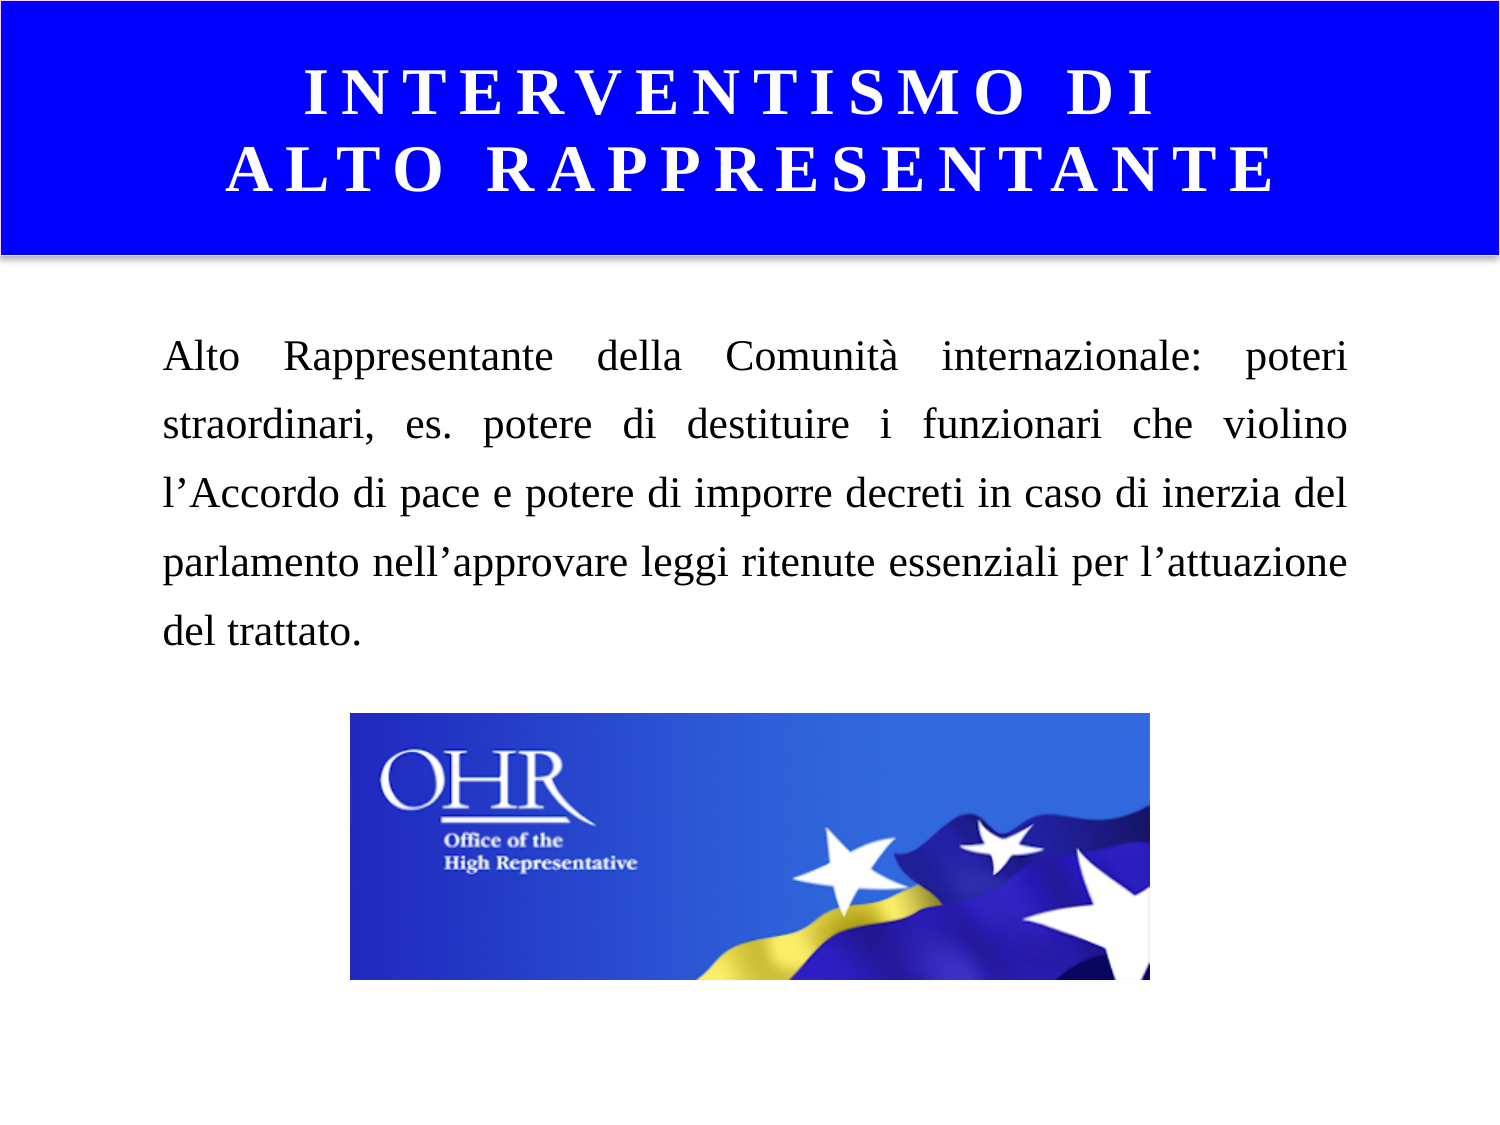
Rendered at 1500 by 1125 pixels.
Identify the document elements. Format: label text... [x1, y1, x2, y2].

picture [349, 713, 1151, 980]
title INTERVENTISMO DI ALTO RAPPRESENTANTE [0, 0, 1500, 256]
list Alto Rappresentante della Comunità internazionale: poteri straordinari, es. potere di destituire i funzionari che violino l’Accordo di pace e potere di imporre decreti in caso di inerzia del parlamento nell’approvare leggi ritenute essenziali per l’attuazione del trattato. [135, 302, 1365, 1125]
